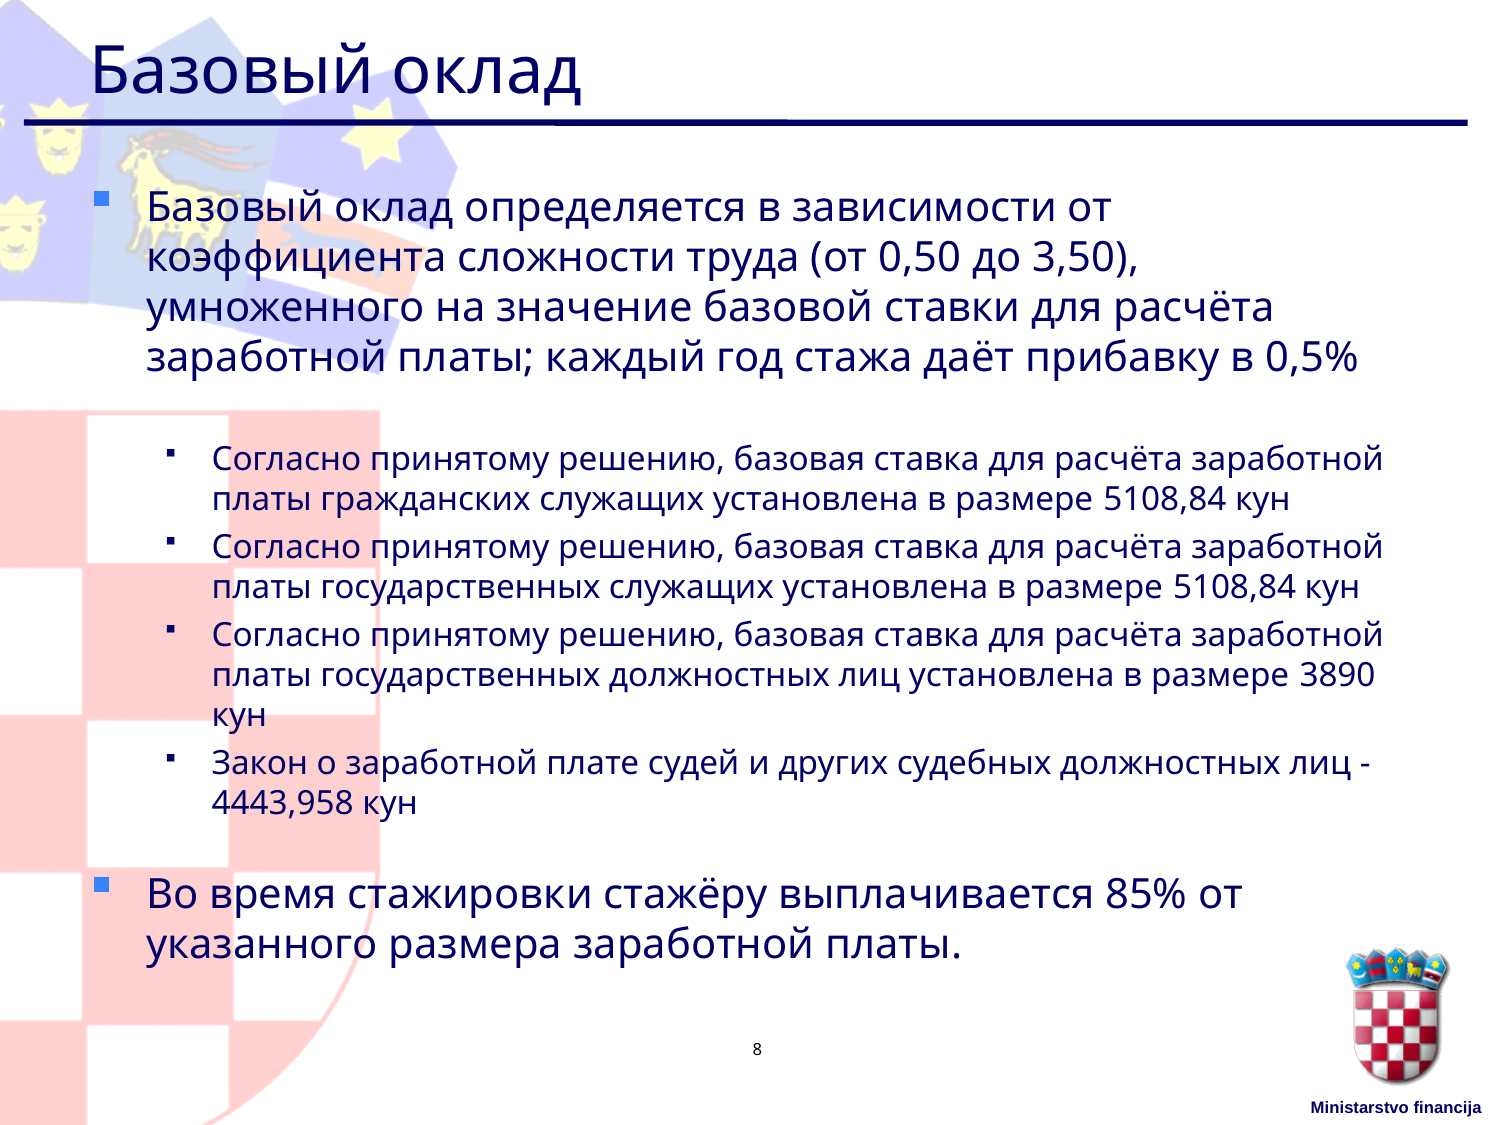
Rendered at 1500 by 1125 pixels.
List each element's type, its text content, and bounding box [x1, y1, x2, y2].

picture [1345, 947, 1451, 1086]
slide_number 8 [741, 1041, 763, 1062]
list Базовый оклад определяется в зависимости от коэффициента сложности труда (от 0,50 до 3,50), умноженного на значение базовой ставки для расчёта заработной платы; каждый год стажа даёт прибавку в 0,5% Согласно принятому решению, базовая ставка для расчёта заработной платы гражданских служащих установлена в размере 5108,84 кун Согласно принятому решению, базовая ставка для расчёта заработной платы государственных служащих установлена в размере 5108,84 кун Согласно принятому решению, базовая ставка для расчёта заработной платы государственных должностных лиц установлена в размере 3890 кун Закон о заработной плате судей и других судебных должностных лиц - 4443,958 кун Во время стажировки стажёру выплачивается 85% от указанного размера заработной платы. [75, 172, 1425, 1005]
title Базовый оклад [75, 19, 1425, 126]
